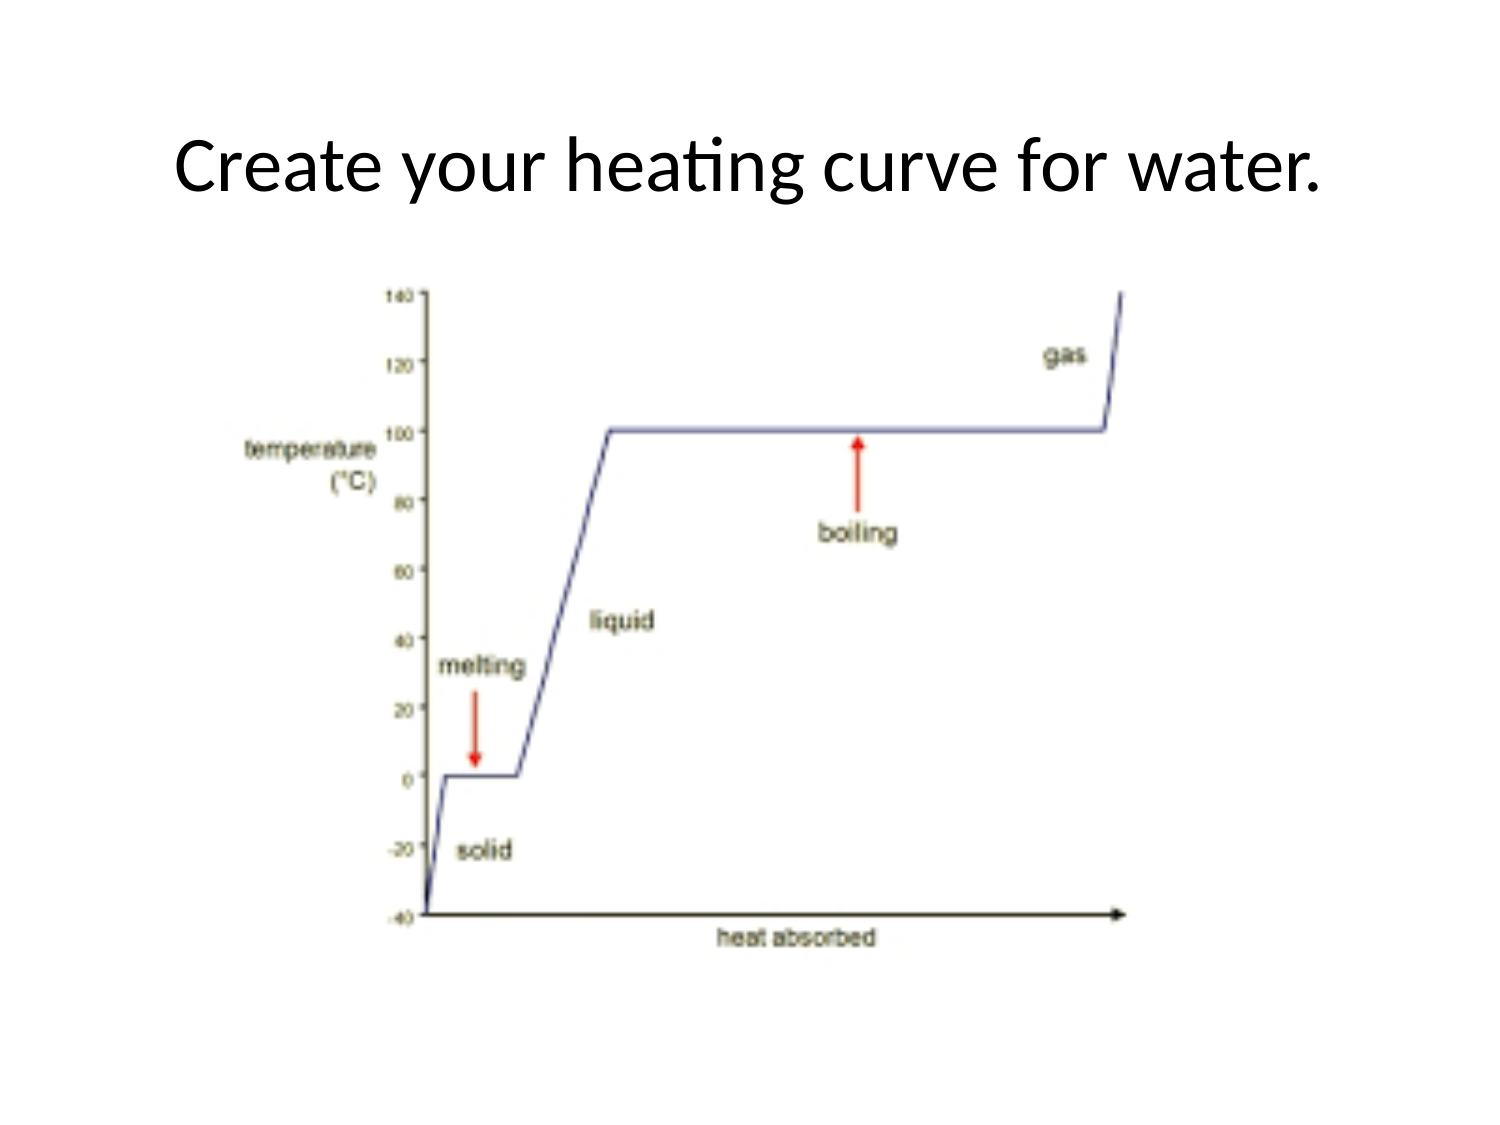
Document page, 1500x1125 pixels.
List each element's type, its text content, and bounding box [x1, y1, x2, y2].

title Create your heating curve for water. [51, 97, 1449, 223]
picture [224, 254, 1203, 979]
